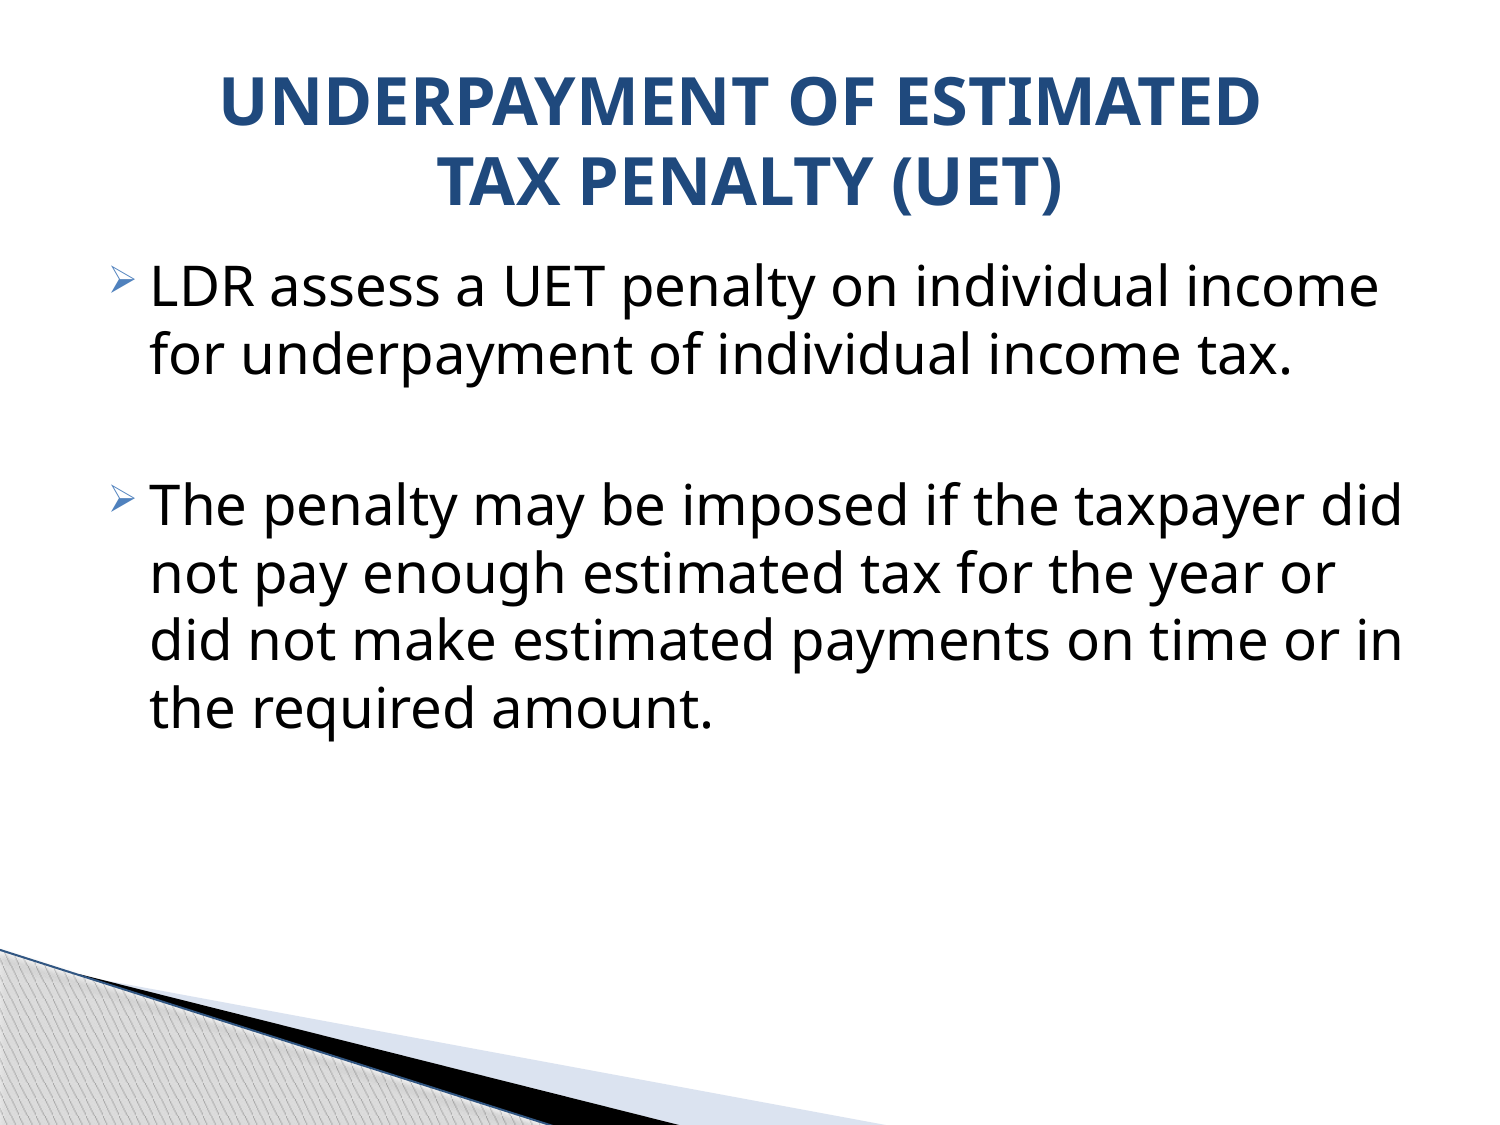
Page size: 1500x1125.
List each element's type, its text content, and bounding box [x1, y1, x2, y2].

title UNDERPAYMENT OF ESTIMATED TAX PENALTY (UET) [75, 45, 1425, 233]
list LDR assess a UET penalty on individual income for underpayment of individual income tax. The penalty may be imposed if the taxpayer did not pay enough estimated tax for the year or did not make estimated payments on time or in the required amount. [74, 242, 1426, 986]
